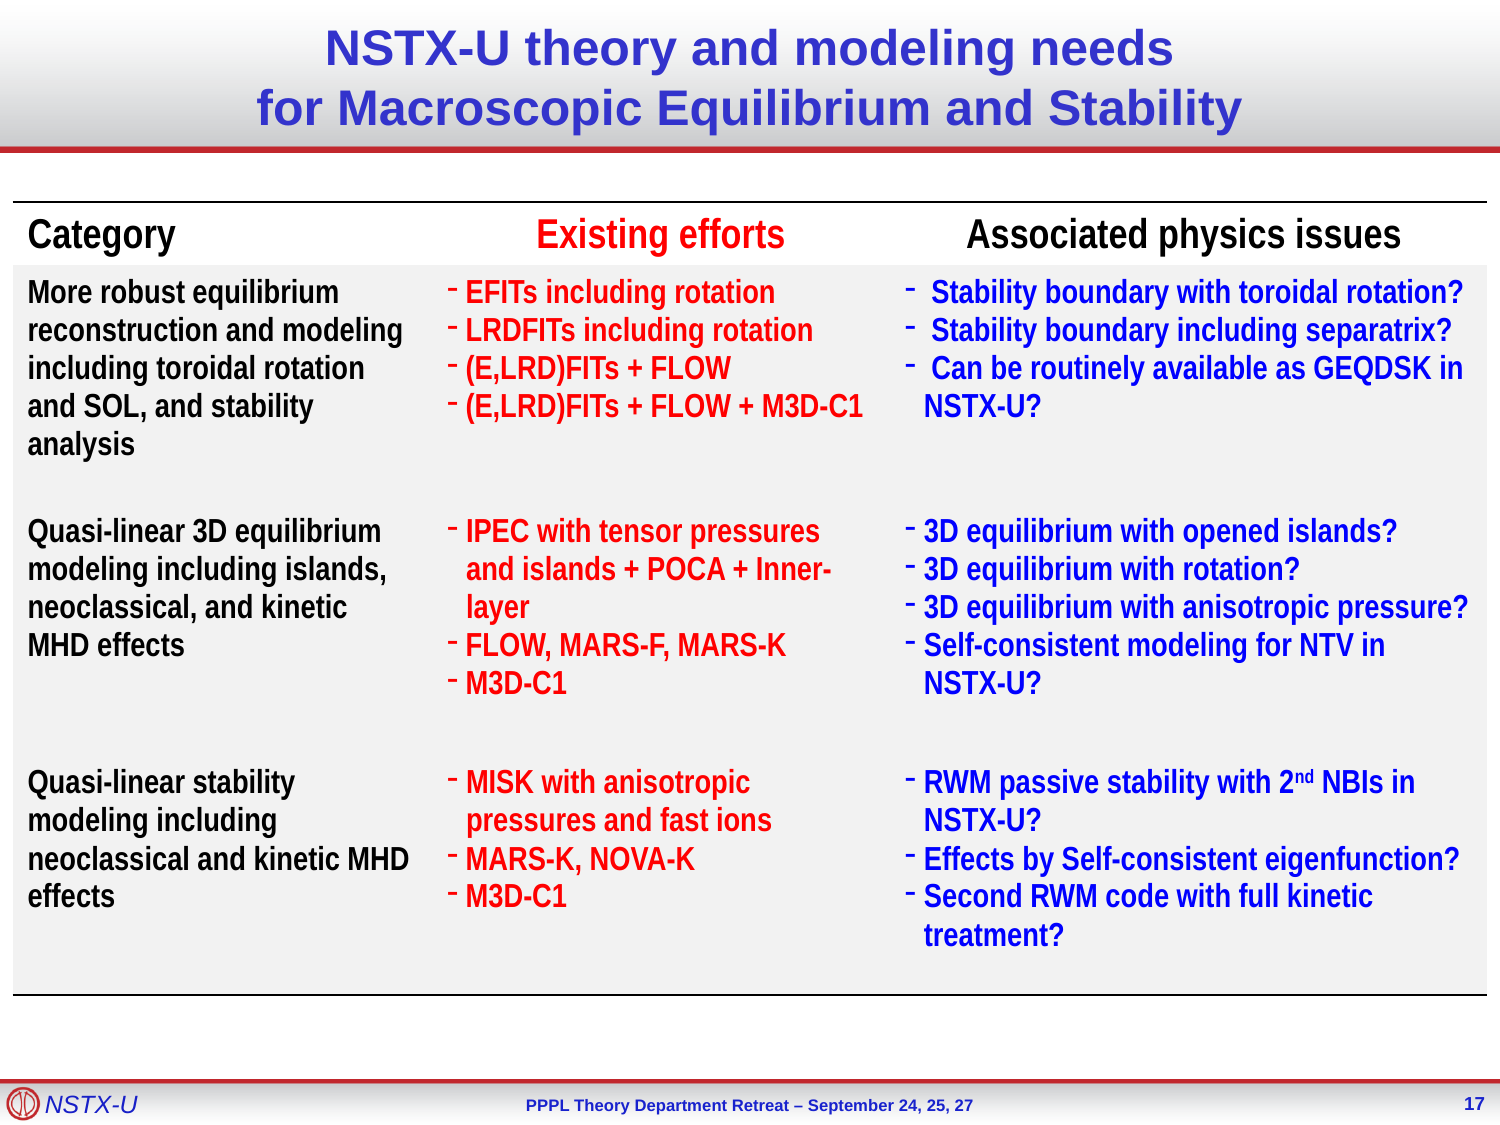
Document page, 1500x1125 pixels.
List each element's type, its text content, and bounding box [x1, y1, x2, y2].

table_cell 3D equilibrium with opened islands? 3D equilibrium with rotation? 3D equilibrium with anisotropic pressure? Self-consistent modeling for NTV in NSTX-U? [890, 504, 1487, 755]
table_cell MISK with anisotropic pressures and fast ions MARS-K, NOVA-K M3D-C1 [432, 755, 890, 994]
table_cell More robust equilibrium reconstruction and modeling including toroidal rotation and SOL, and stability analysis [13, 265, 432, 504]
table_header Existing efforts [432, 203, 890, 265]
table_cell Quasi-linear stability modeling including neoclassical and kinetic MHD effects [13, 755, 432, 994]
table_header Category [13, 203, 432, 265]
title NSTX-U theory and modeling needs for Macroscopic Equilibrium and Stability [0, 0, 1500, 151]
picture [0, 1079, 1500, 1125]
table_header Associated physics issues [890, 203, 1487, 265]
table_cell RWM passive stability with 2nd NBIs in NSTX-U? Effects by Self-consistent eigenfunction? Second RWM code with full kinetic treatment? [890, 755, 1487, 994]
table_cell IPEC with tensor pressures and islands + POCA + Inner-layer FLOW, MARS-F, MARS-K M3D-C1 [432, 504, 890, 755]
table_cell Quasi-linear 3D equilibrium modeling including islands, neoclassical, and kinetic MHD effects [13, 504, 432, 755]
table_cell Stability boundary with toroidal rotation? Stability boundary including separatrix? Can be routinely available as GEQDSK in NSTX-U? [890, 265, 1487, 504]
table_cell EFITs including rotation LRDFITs including rotation (E,LRD)FITs + FLOW (E,LRD)FITs + FLOW + M3D-C1 [432, 265, 890, 504]
